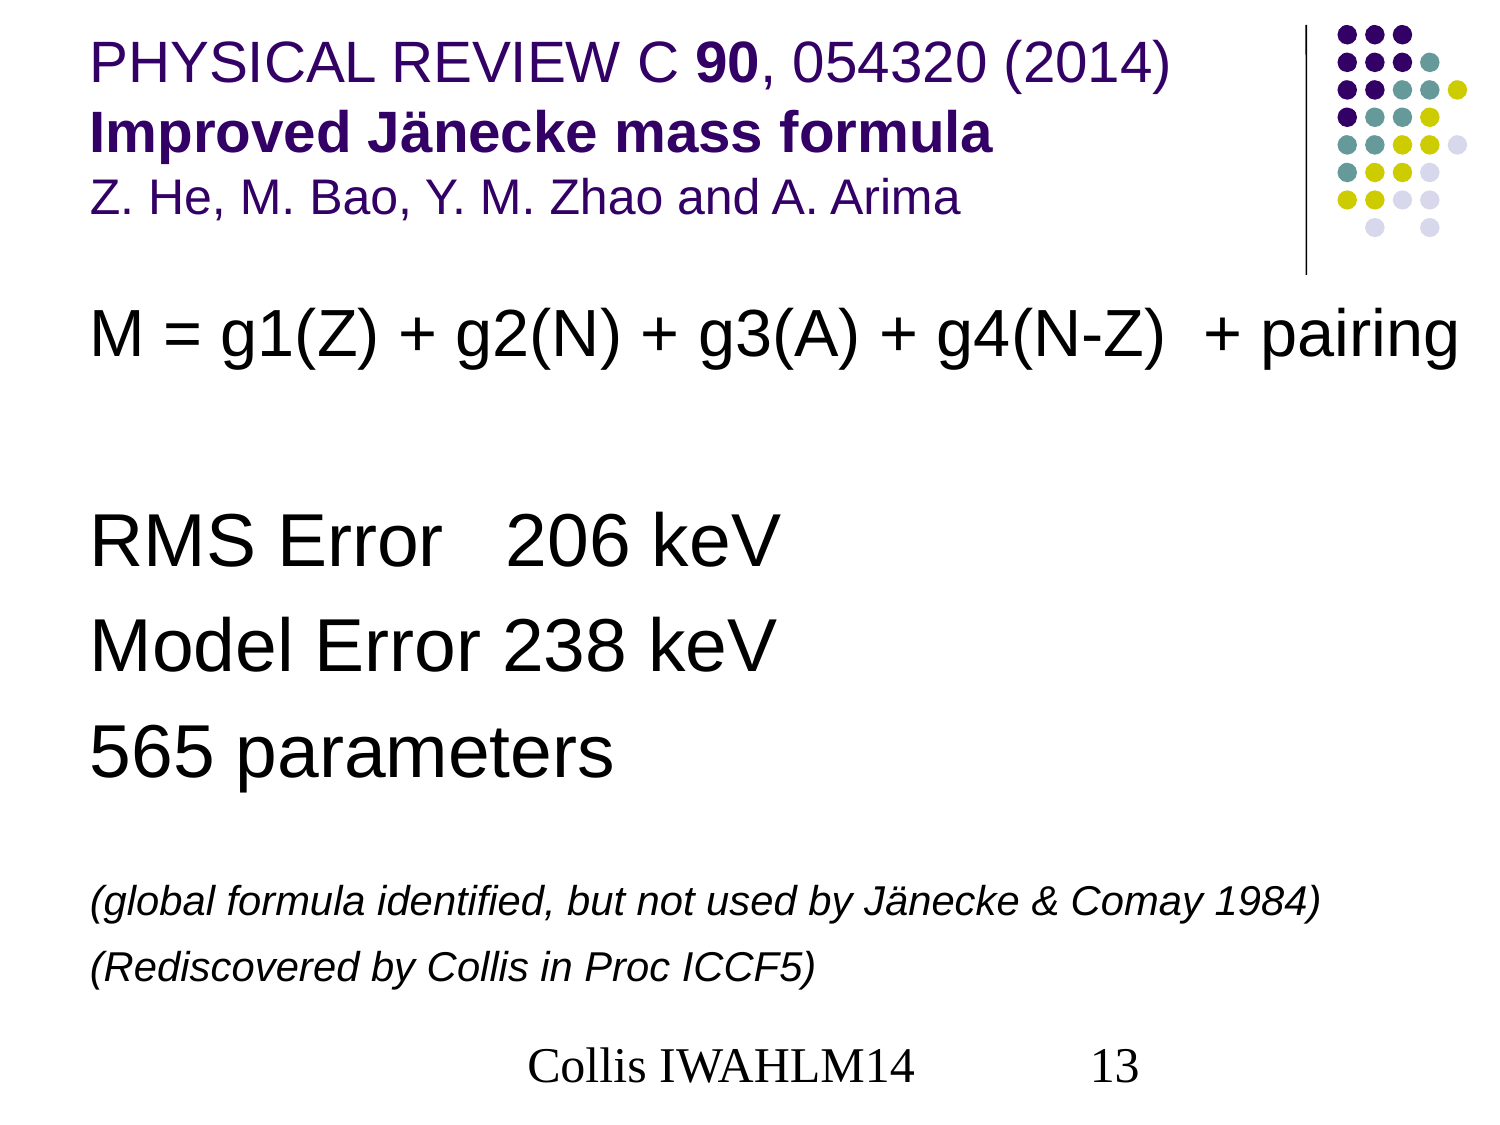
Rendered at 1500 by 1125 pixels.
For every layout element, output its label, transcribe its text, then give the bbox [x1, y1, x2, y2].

slide_number 13 [1074, 1025, 1425, 1101]
title PHYSICAL REVIEW C 90, 054320 (2014) Improved Jänecke mass formula Z. He, M. Bao, Y. M. Zhao and A. Arima [75, 20, 1313, 233]
footer Collis IWAHLM14 [512, 1025, 988, 1101]
list M = g1(Z) + g2(N) + g3(A) + g4(N-Z) + pairing RMS Error 206 keV Model Error 238 keV 565 parameters (global formula identified, but not used by Jänecke & Comay 1984) (Rediscovered by Collis in Proc ICCF5) [75, 282, 1500, 1006]
